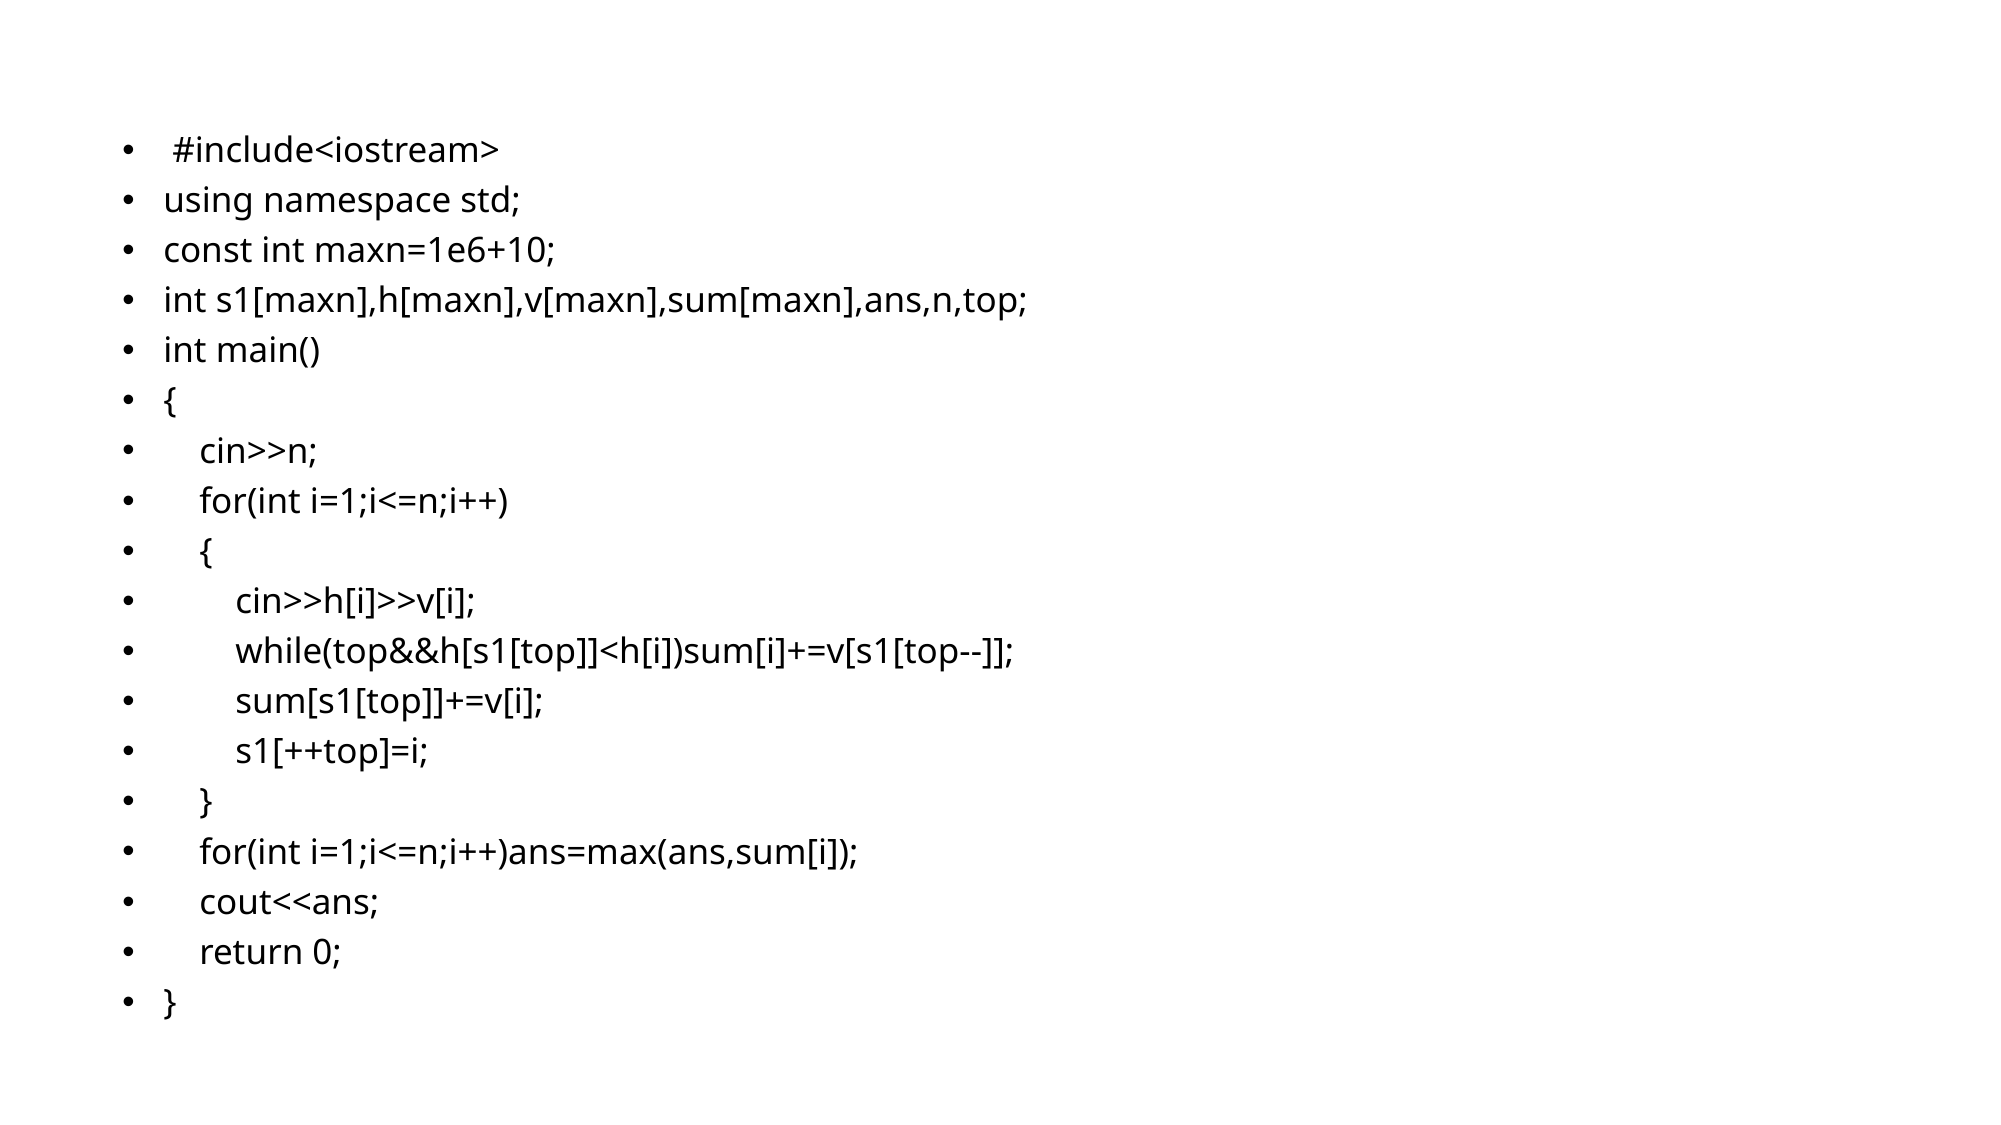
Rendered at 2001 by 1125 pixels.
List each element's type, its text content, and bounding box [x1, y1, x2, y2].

list #include<iostream> using namespace std; const int maxn=1e6+10; int s1[maxn],h[maxn],v[maxn],sum[maxn],ans,n,top; int main() { cin>>n; for(int i=1;i<=n;i++) { cin>>h[i]>>v[i]; while(top&&h[s1[top]]<h[i])sum[i]+=v[s1[top--]]; sum[s1[top]]+=v[i]; s1[++top]=i; } for(int i=1;i<=n;i++)ans=max(ans,sum[i]); cout<<ans; return 0; } [107, 124, 1833, 1034]
